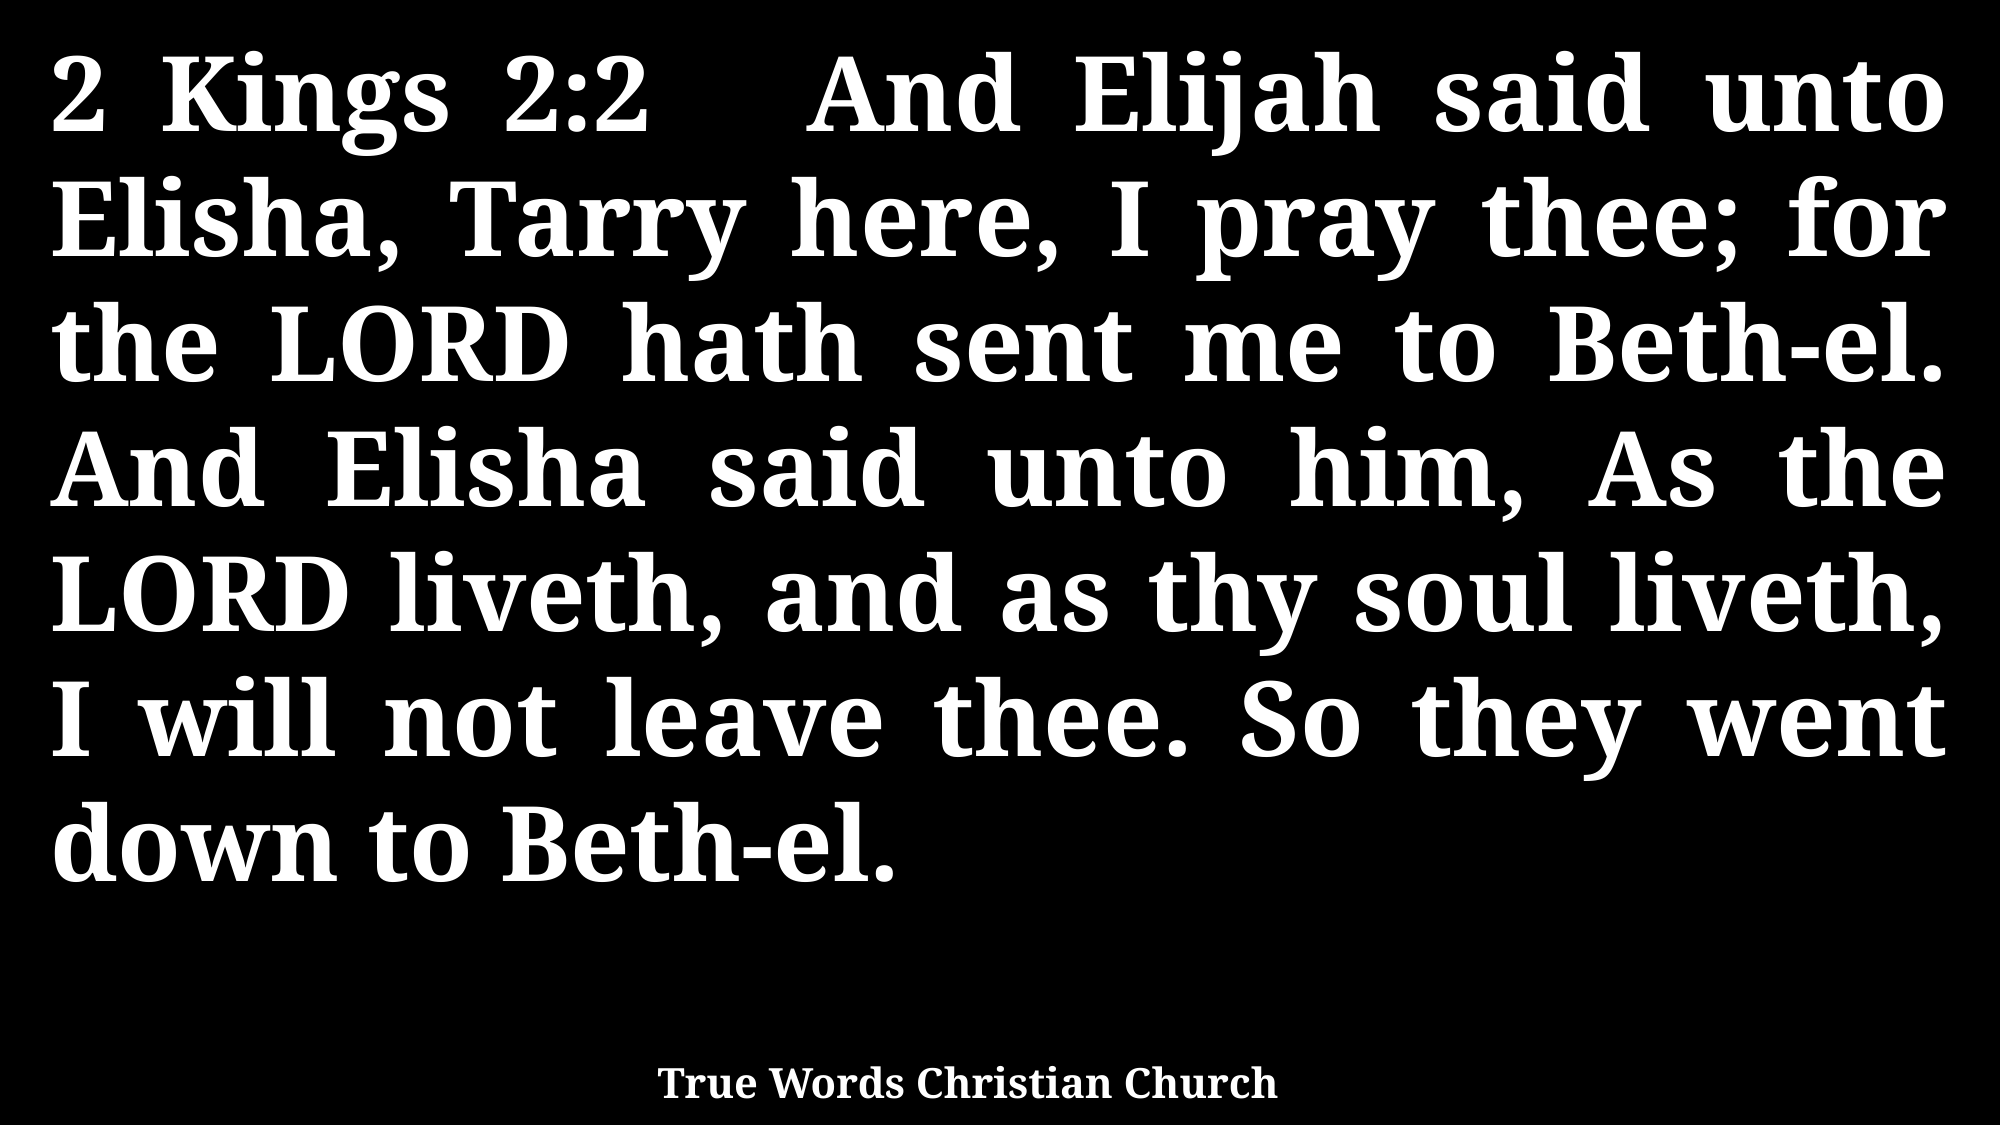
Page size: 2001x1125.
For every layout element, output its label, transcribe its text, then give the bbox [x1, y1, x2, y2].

text_box 2 Kings 2:2 And Elijah said unto Elisha, Tarry here, I pray thee; for the LORD hath sent me to Beth-el. And Elisha said unto him, As the LORD liveth, and as thy soul liveth, I will not leave thee. So they went down to Beth-el. [35, 19, 1965, 910]
text_box True Words Christian Church [642, 1049, 1294, 1114]
